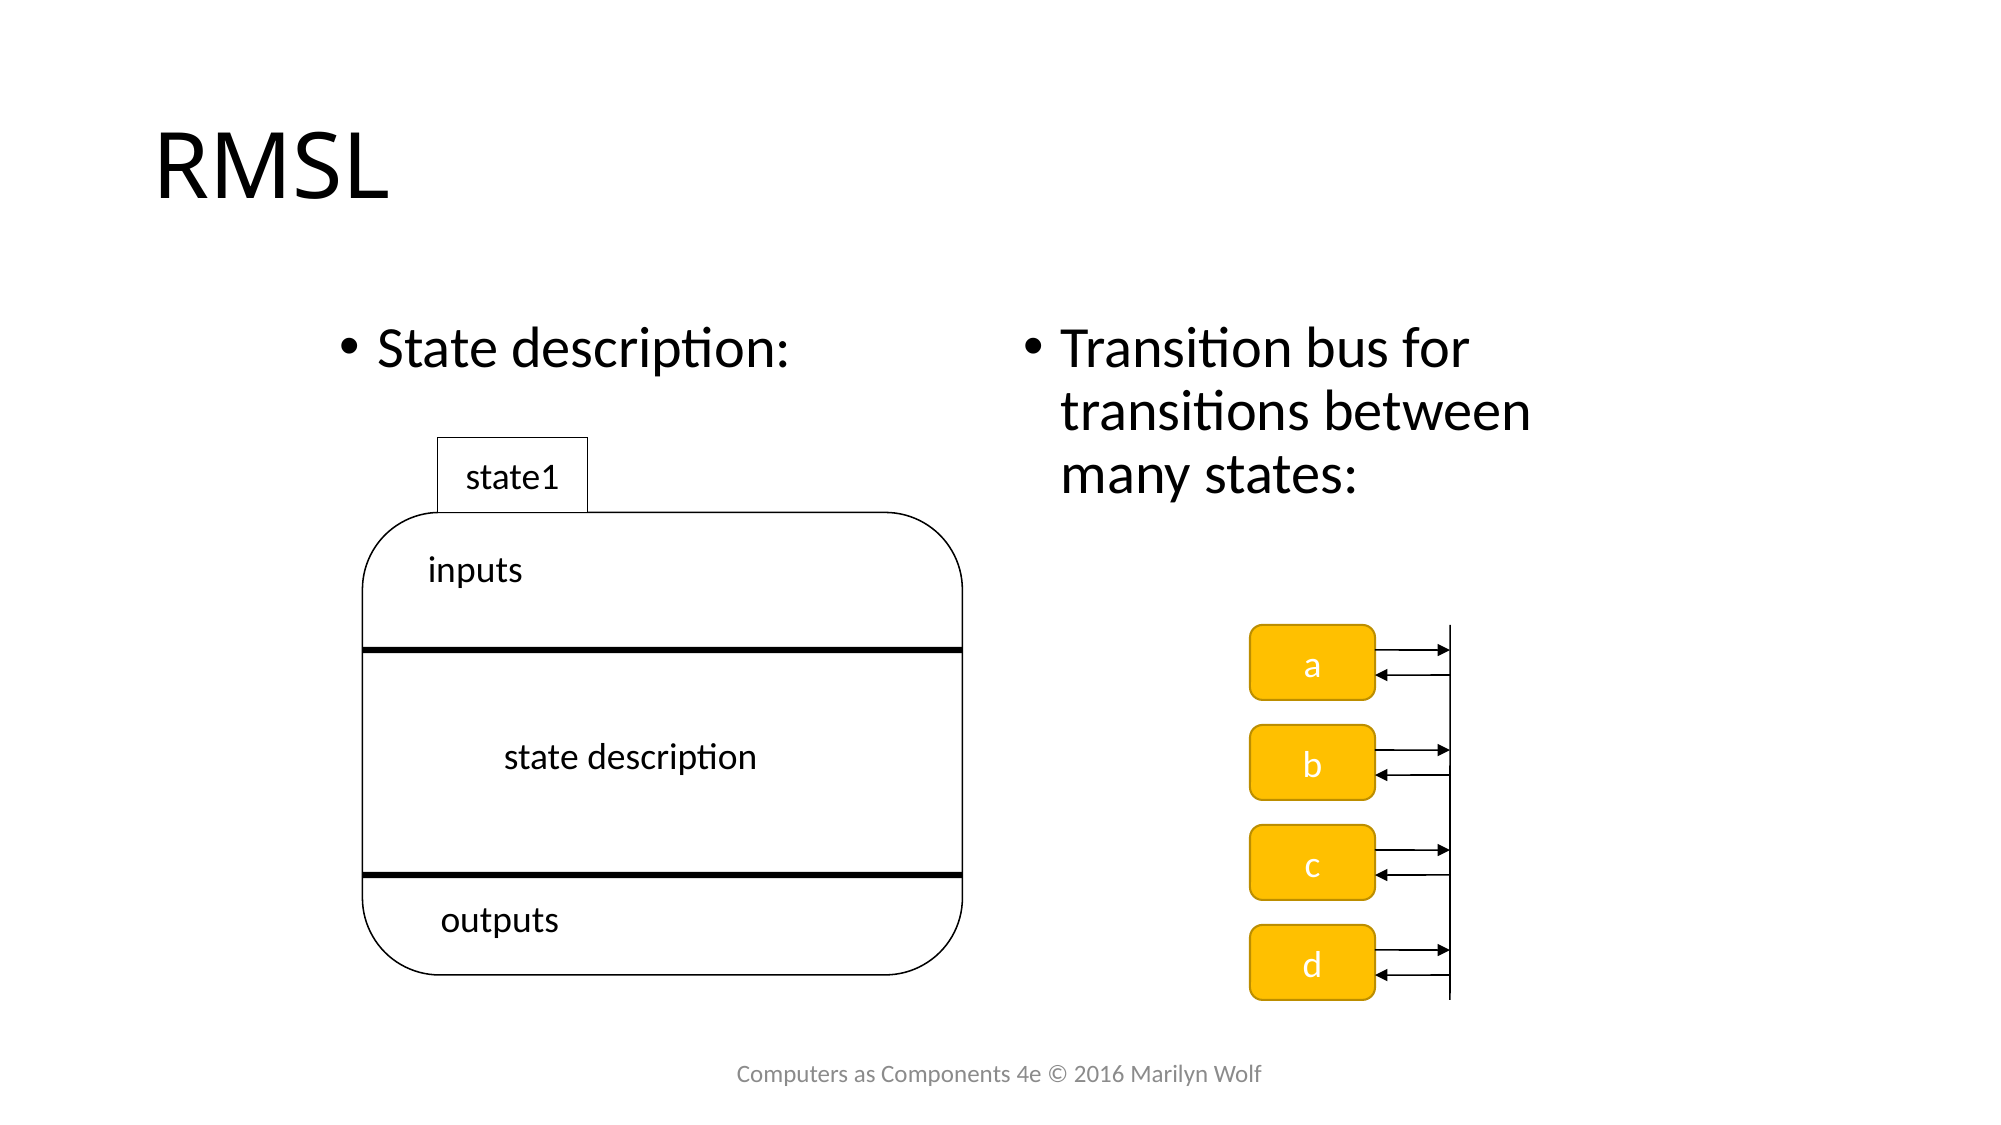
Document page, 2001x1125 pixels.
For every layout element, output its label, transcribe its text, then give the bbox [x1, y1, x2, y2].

text_box a [1248, 623, 1377, 701]
text_box [1374, 968, 1449, 982]
text_box state description [489, 724, 773, 785]
text_box [1374, 743, 1450, 757]
list Transition bus for transitions between many states: [1008, 309, 1667, 525]
footer Computers as Components 4e © 2016 Marilyn Wolf [662, 1042, 1338, 1103]
title RMSL [137, 59, 1863, 278]
text_box c [1248, 823, 1377, 901]
text_box outputs [425, 887, 575, 948]
list State description: [324, 309, 984, 413]
text_box [1374, 868, 1450, 882]
text_box [1374, 843, 1450, 857]
text_box b [1248, 723, 1377, 801]
text_box [1374, 668, 1450, 682]
text_box [362, 512, 963, 975]
text_box inputs [413, 537, 538, 598]
text_box [1374, 643, 1450, 657]
text_box [1374, 768, 1450, 782]
text_box [1374, 943, 1449, 957]
text_box state1 [437, 437, 588, 513]
text_box d [1248, 923, 1377, 1001]
